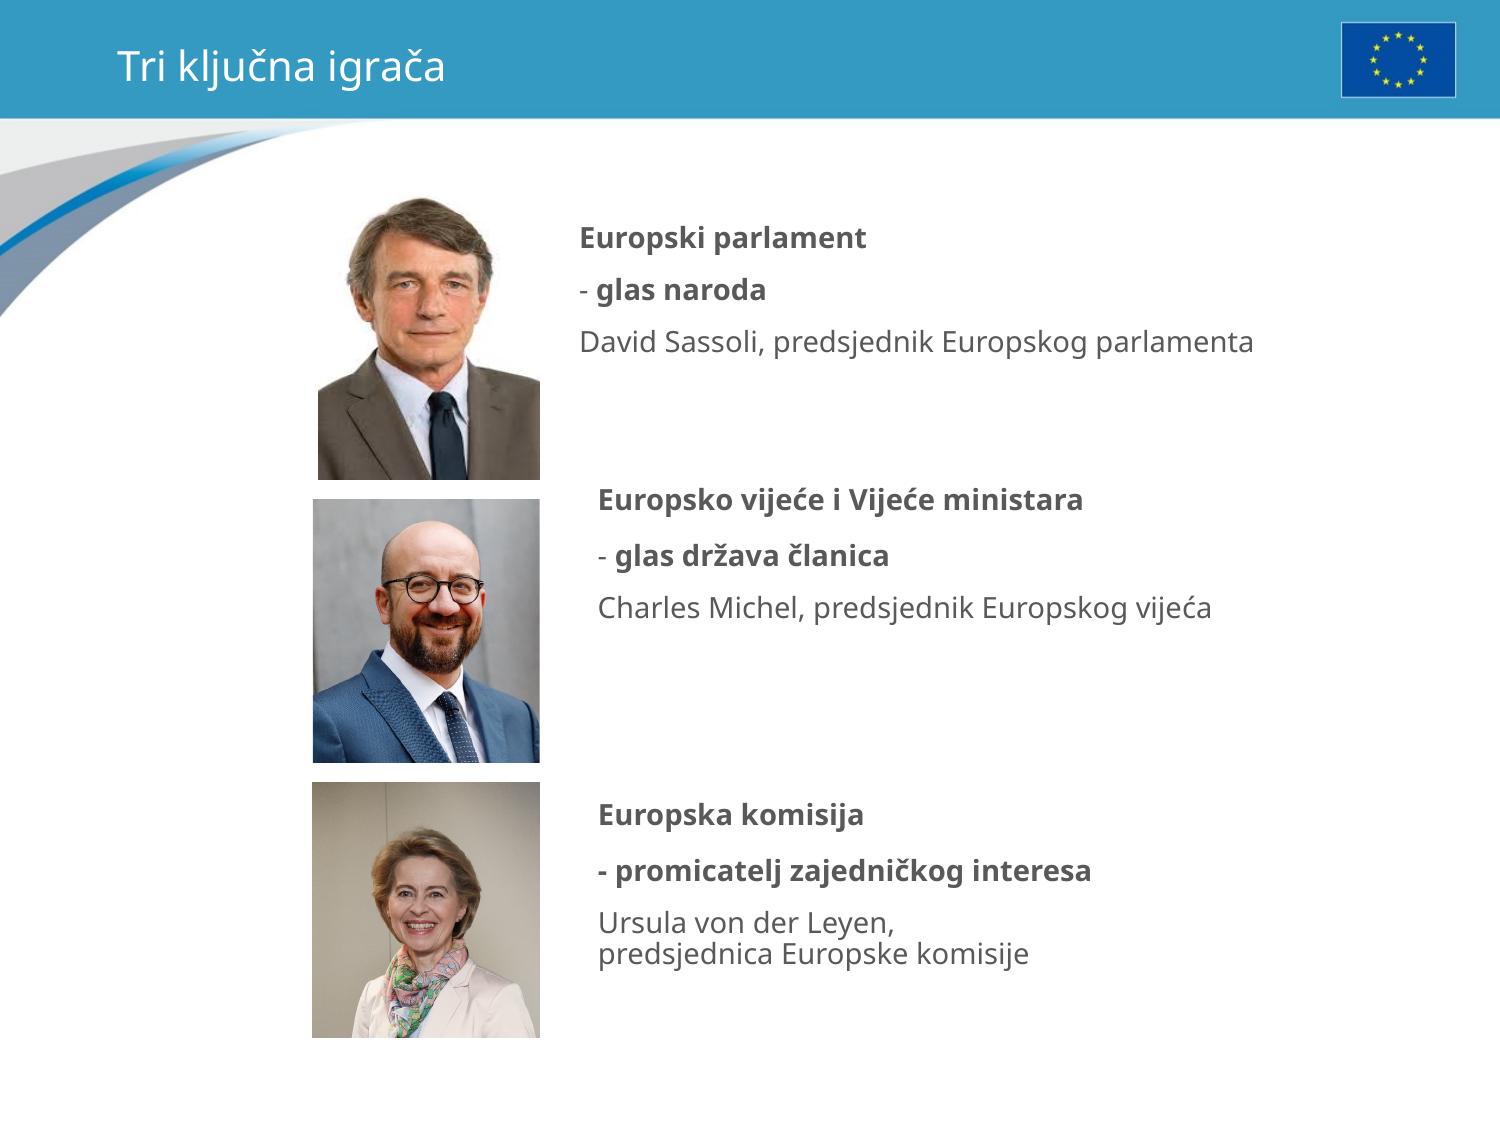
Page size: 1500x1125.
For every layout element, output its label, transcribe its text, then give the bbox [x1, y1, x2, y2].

text_box Europski parlament - glas naroda David Sassoli, predsjednik Europskog parlamenta [564, 215, 1288, 411]
text_box Tri ključna igrača [103, 38, 1397, 135]
text_box Europska komisija - promicatelj zajedničkog interesa Ursula von der Leyen, predsjednica Europske komisije [583, 788, 1288, 1002]
picture [0, 0, 1500, 1125]
text_box Europsko vijeće i Vijeće ministara - glas država članica Charles Michel, predsjednik Europskog vijeća [582, 473, 1233, 687]
